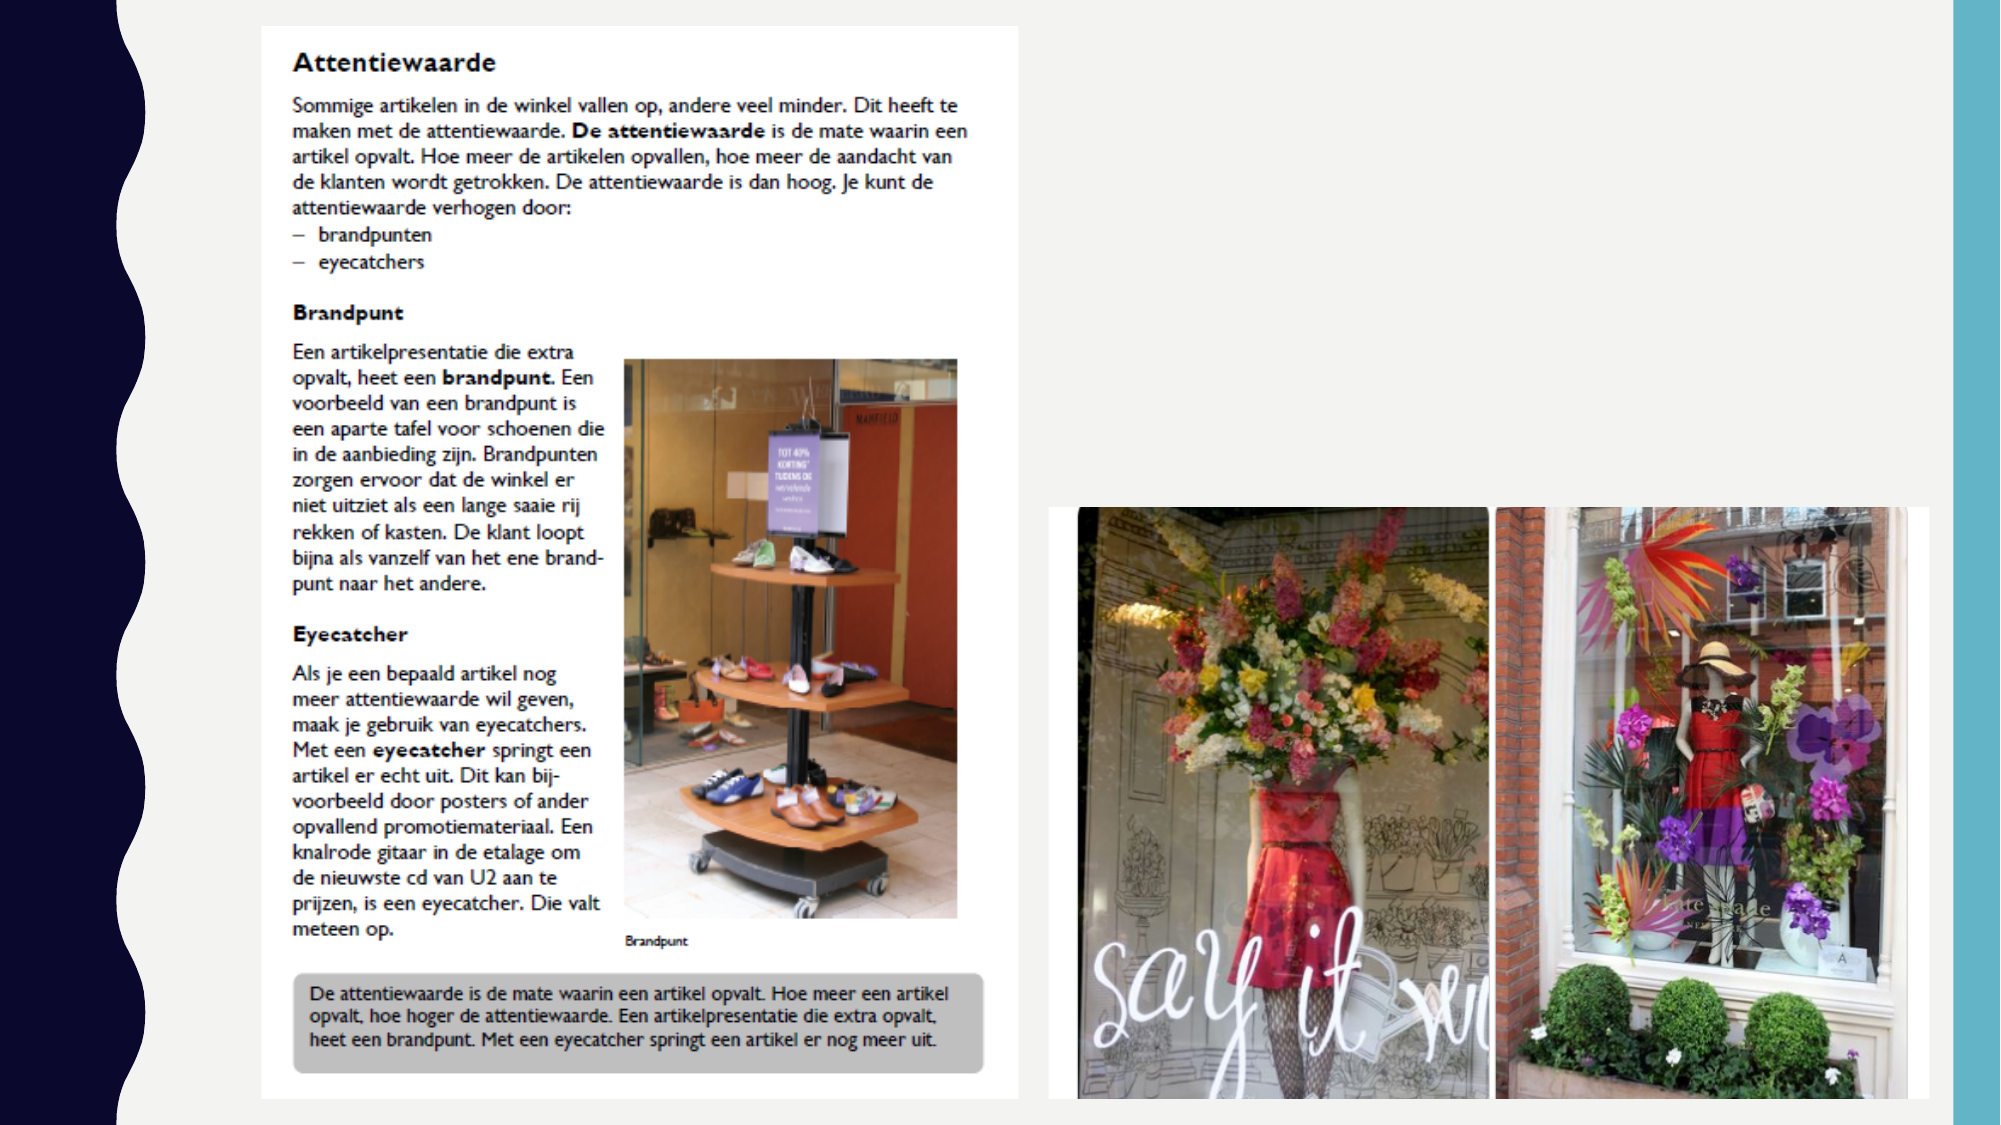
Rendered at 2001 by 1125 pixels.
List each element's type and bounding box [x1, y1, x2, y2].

picture [261, 26, 1019, 1099]
picture [1048, 507, 1930, 1099]
